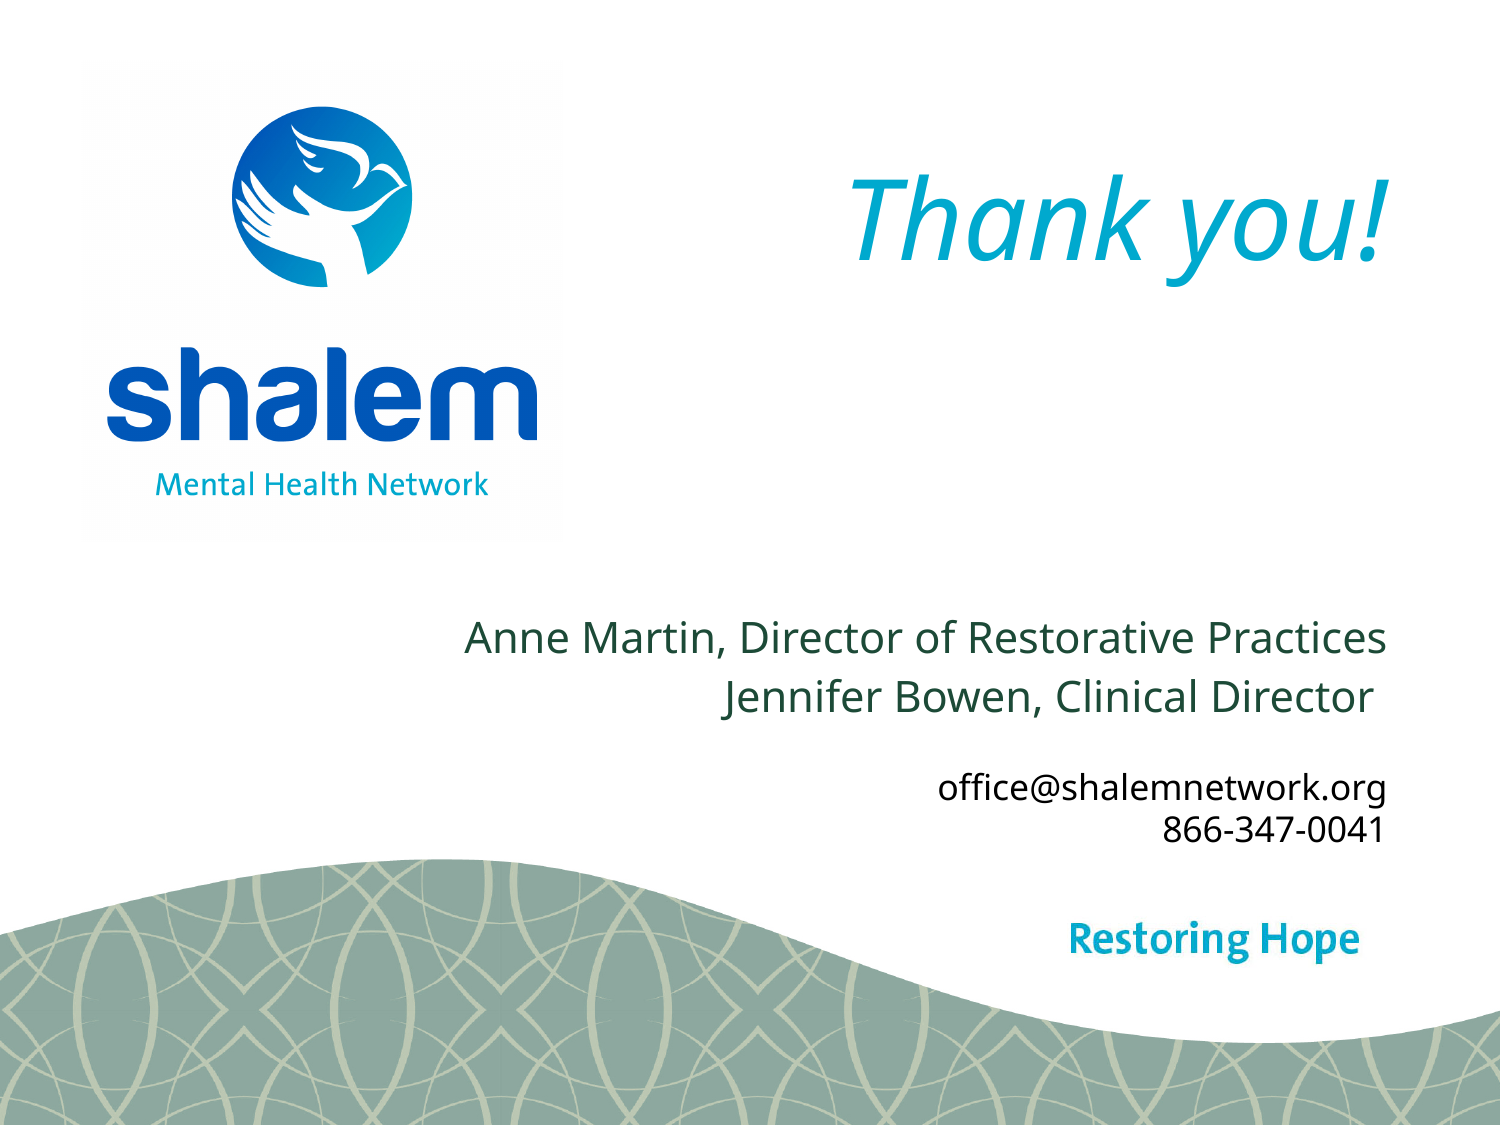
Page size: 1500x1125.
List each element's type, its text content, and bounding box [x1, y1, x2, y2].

text_box Thank you! [757, 140, 1403, 291]
picture [0, 830, 1500, 1125]
title Anne Martin, Director of Restorative Practices Jennifer Bowen, Clinical Director office@shalemnetwork.org 866-347-0041 [259, 602, 1403, 829]
picture [81, 60, 563, 543]
